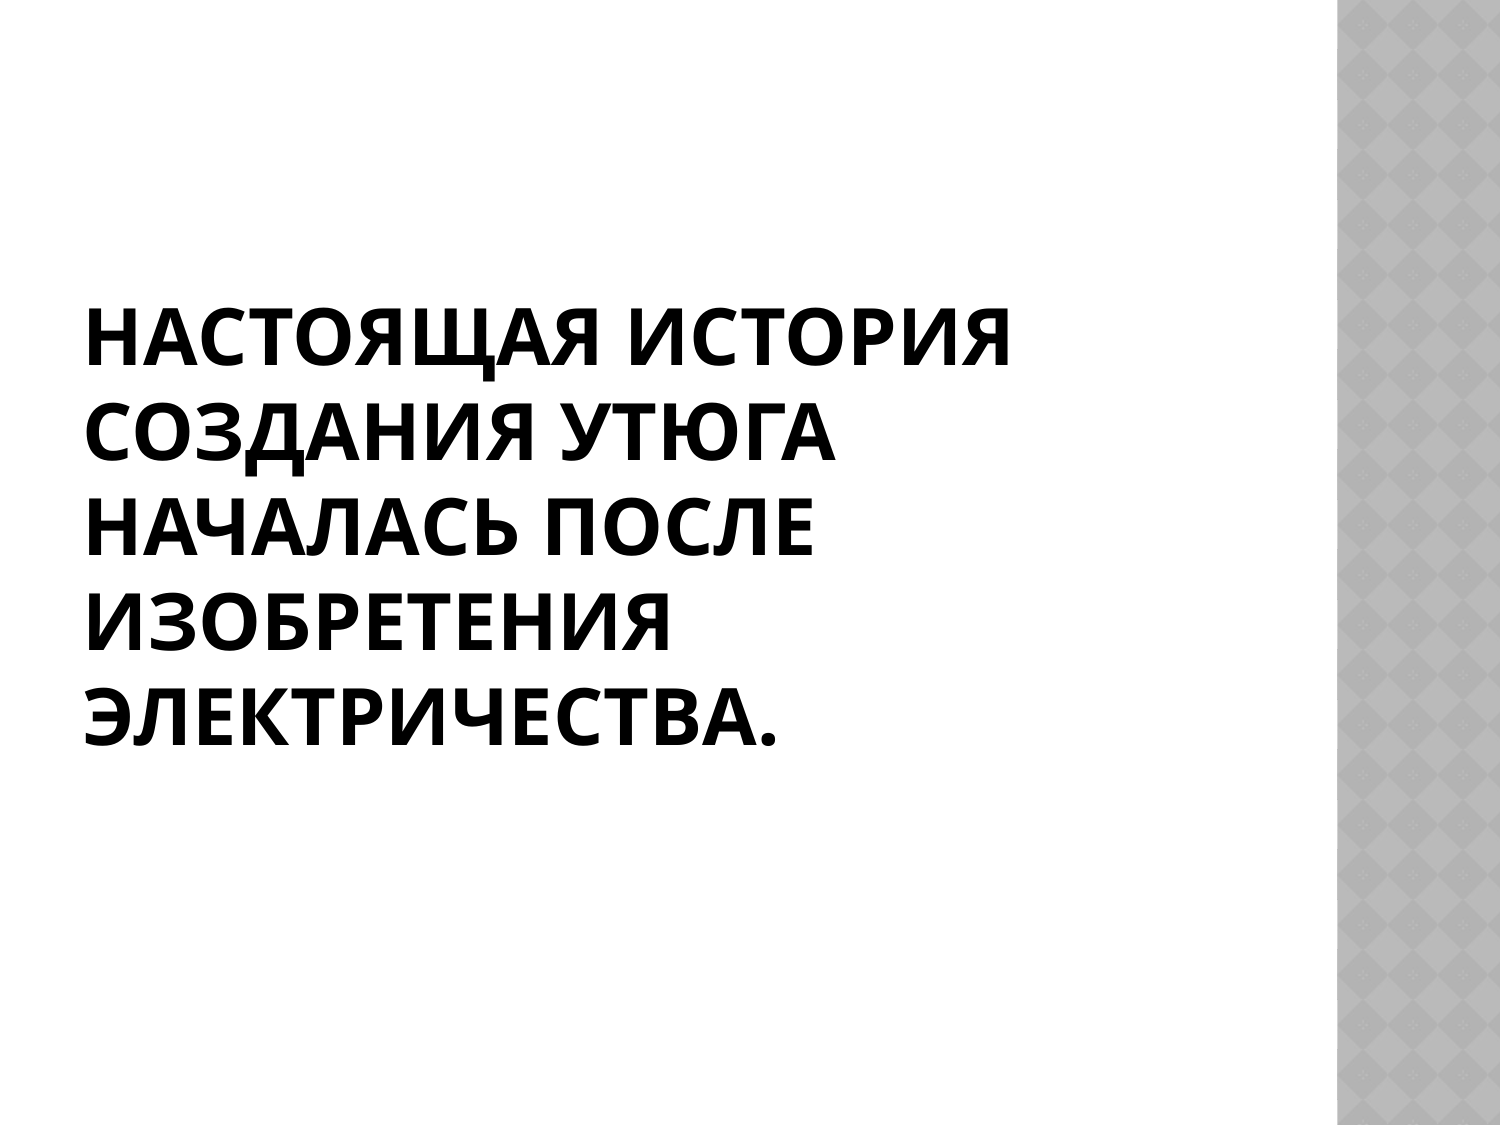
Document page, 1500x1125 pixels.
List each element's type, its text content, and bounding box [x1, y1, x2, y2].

title настоящая история создания утюга началась после изобретения электричества. [75, 52, 1263, 762]
